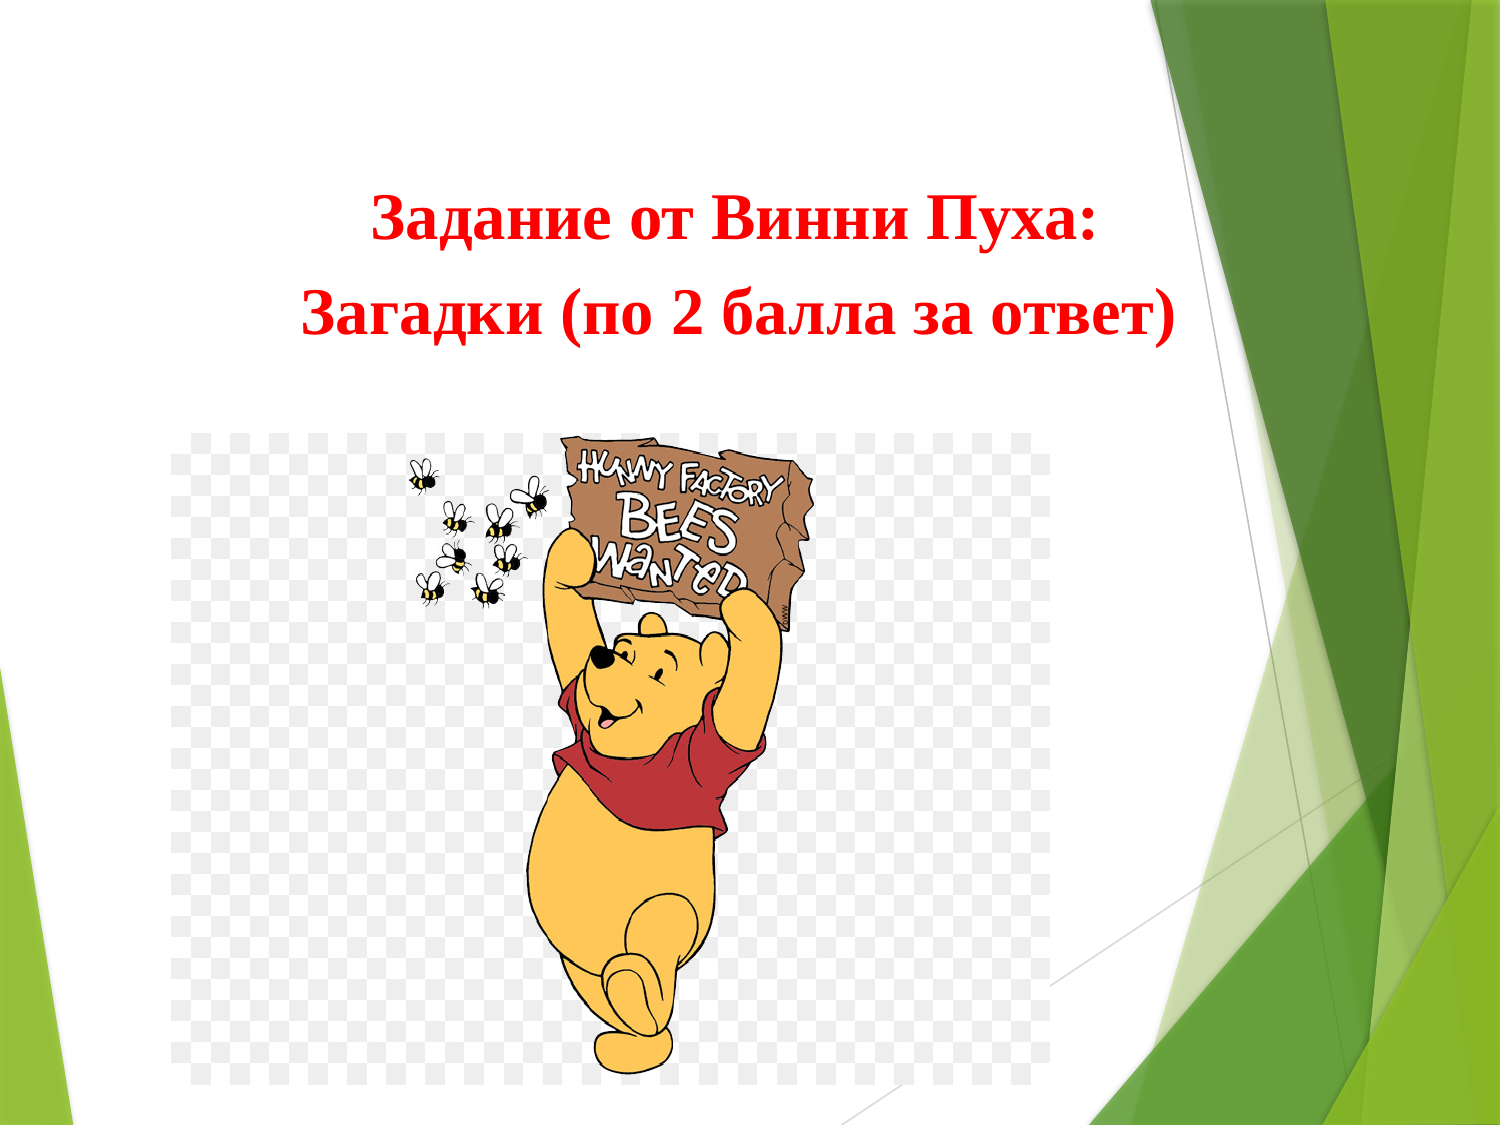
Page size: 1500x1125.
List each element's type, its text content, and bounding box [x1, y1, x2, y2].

list Задание от Винни Пуха: Загадки (по 2 балла за ответ) [46, 172, 1442, 434]
picture [171, 432, 1050, 1085]
text_box [1054, 437, 1472, 579]
